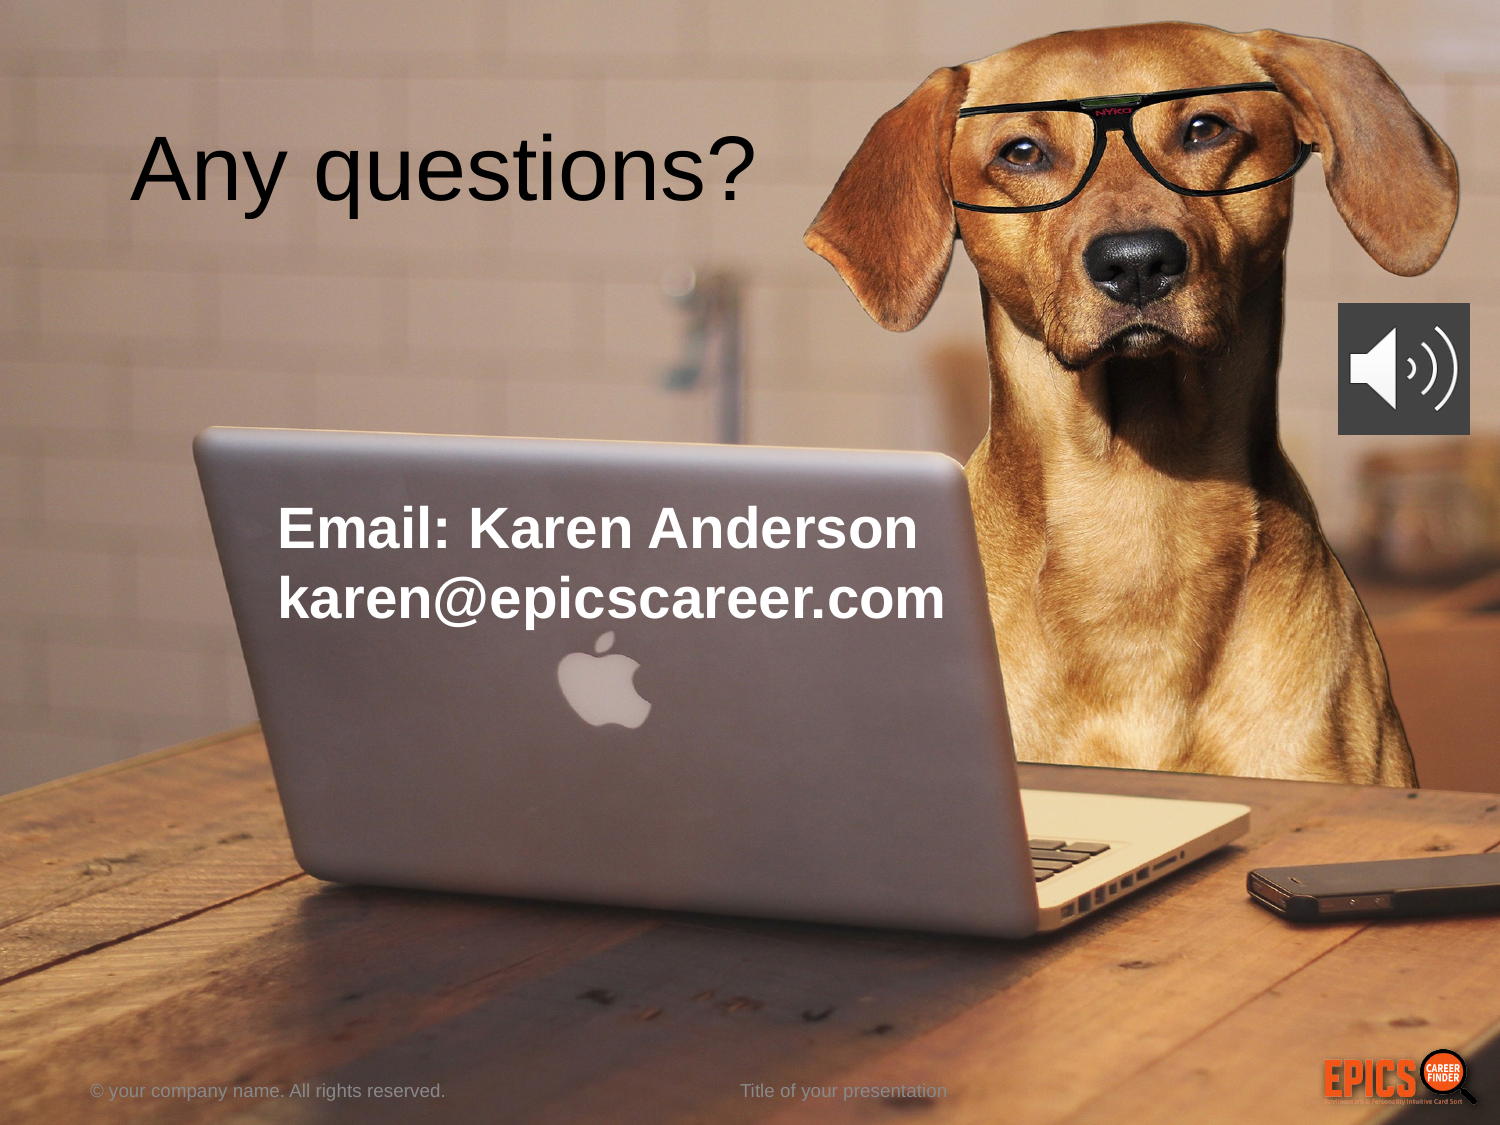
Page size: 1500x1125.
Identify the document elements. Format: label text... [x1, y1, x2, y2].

slide_number © your company name. All rights reserved. [75, 1060, 512, 1121]
picture [0, 0, 1500, 1125]
title Email: Karen Anderson karen@epicscareer.com [262, 437, 1050, 788]
footer Title of your presentation [512, 1060, 1175, 1121]
text_box Any questions? [115, 101, 774, 227]
